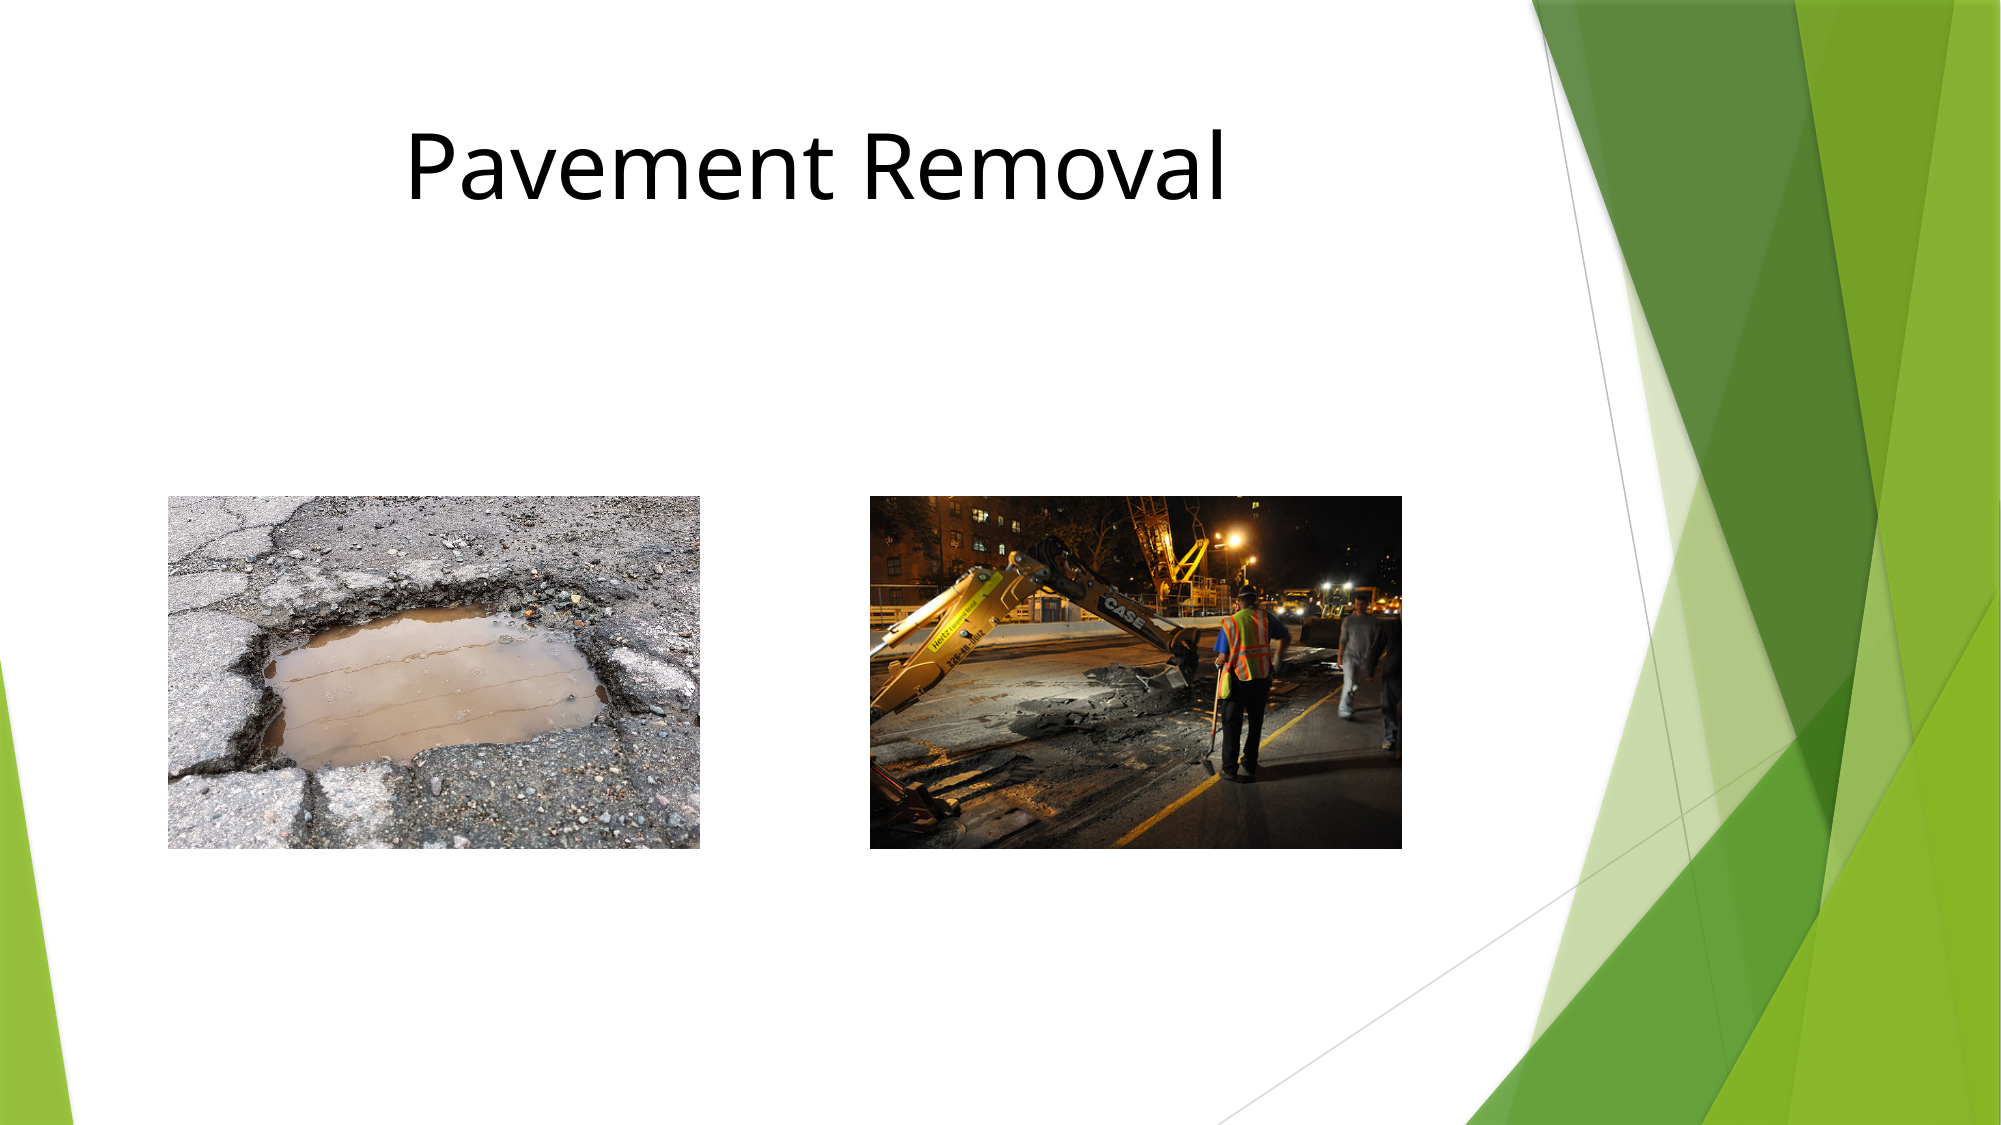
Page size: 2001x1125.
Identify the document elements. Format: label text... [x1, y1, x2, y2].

title Pavement Removal [111, 99, 1522, 317]
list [869, 495, 1402, 850]
picture [167, 496, 700, 850]
